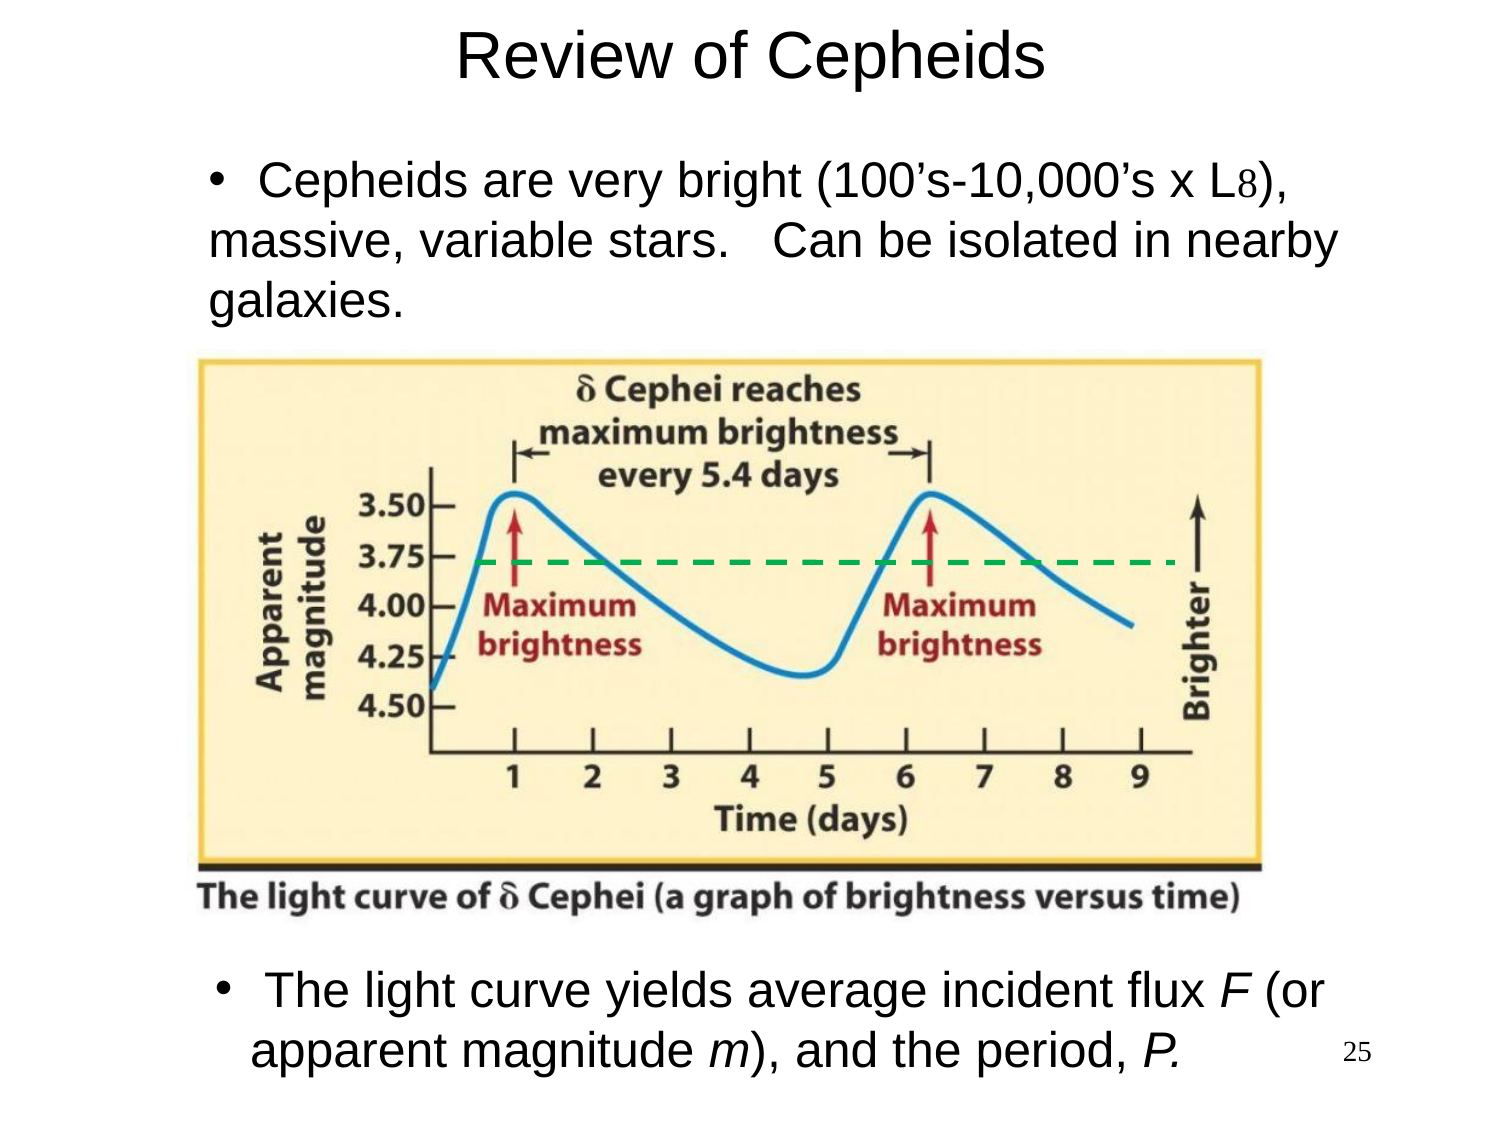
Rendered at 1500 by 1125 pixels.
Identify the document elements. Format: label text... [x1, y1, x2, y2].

slide_number 25 [1074, 1024, 1388, 1101]
text_box Review of Cepheids [440, 4, 1063, 99]
picture [187, 349, 1276, 929]
text_box The light curve yields average incident flux F (or apparent magnitude m), and the period, P. [199, 949, 1388, 1085]
text_box Cepheids are very bright (100’s-10,000’s x L), massive, variable stars. Can be isolated in nearby galaxies. [193, 140, 1355, 336]
